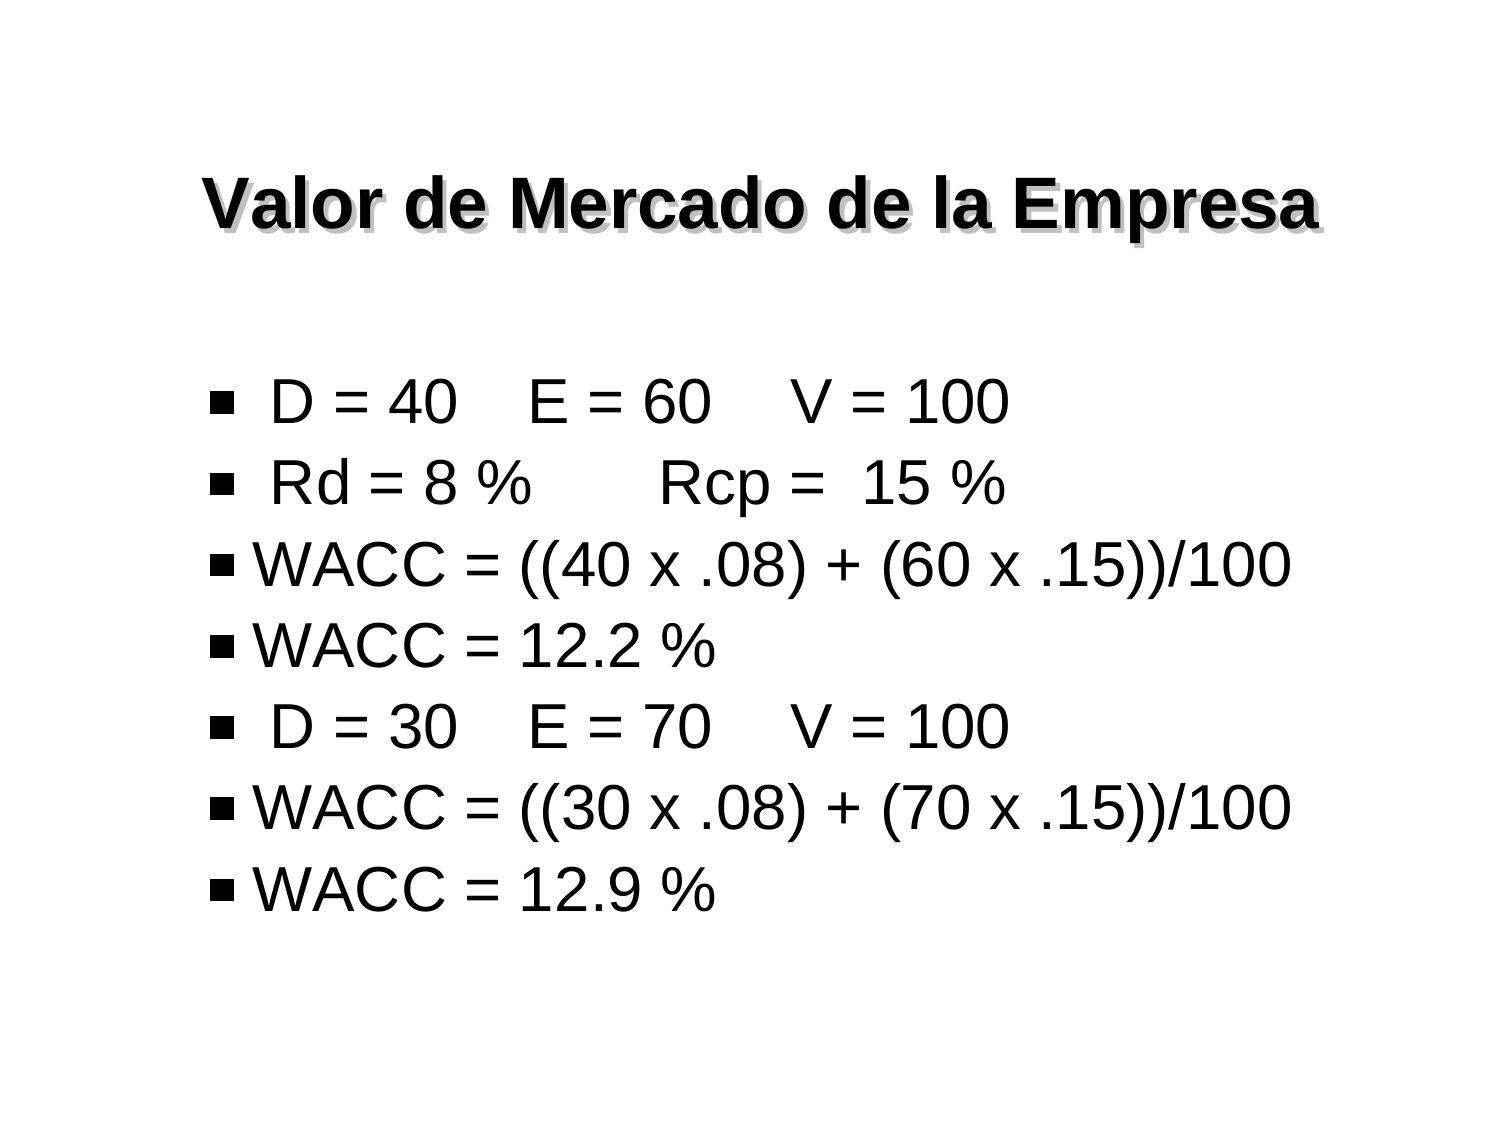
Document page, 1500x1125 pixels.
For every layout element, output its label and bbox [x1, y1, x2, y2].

text_box [199, 162, 1388, 976]
